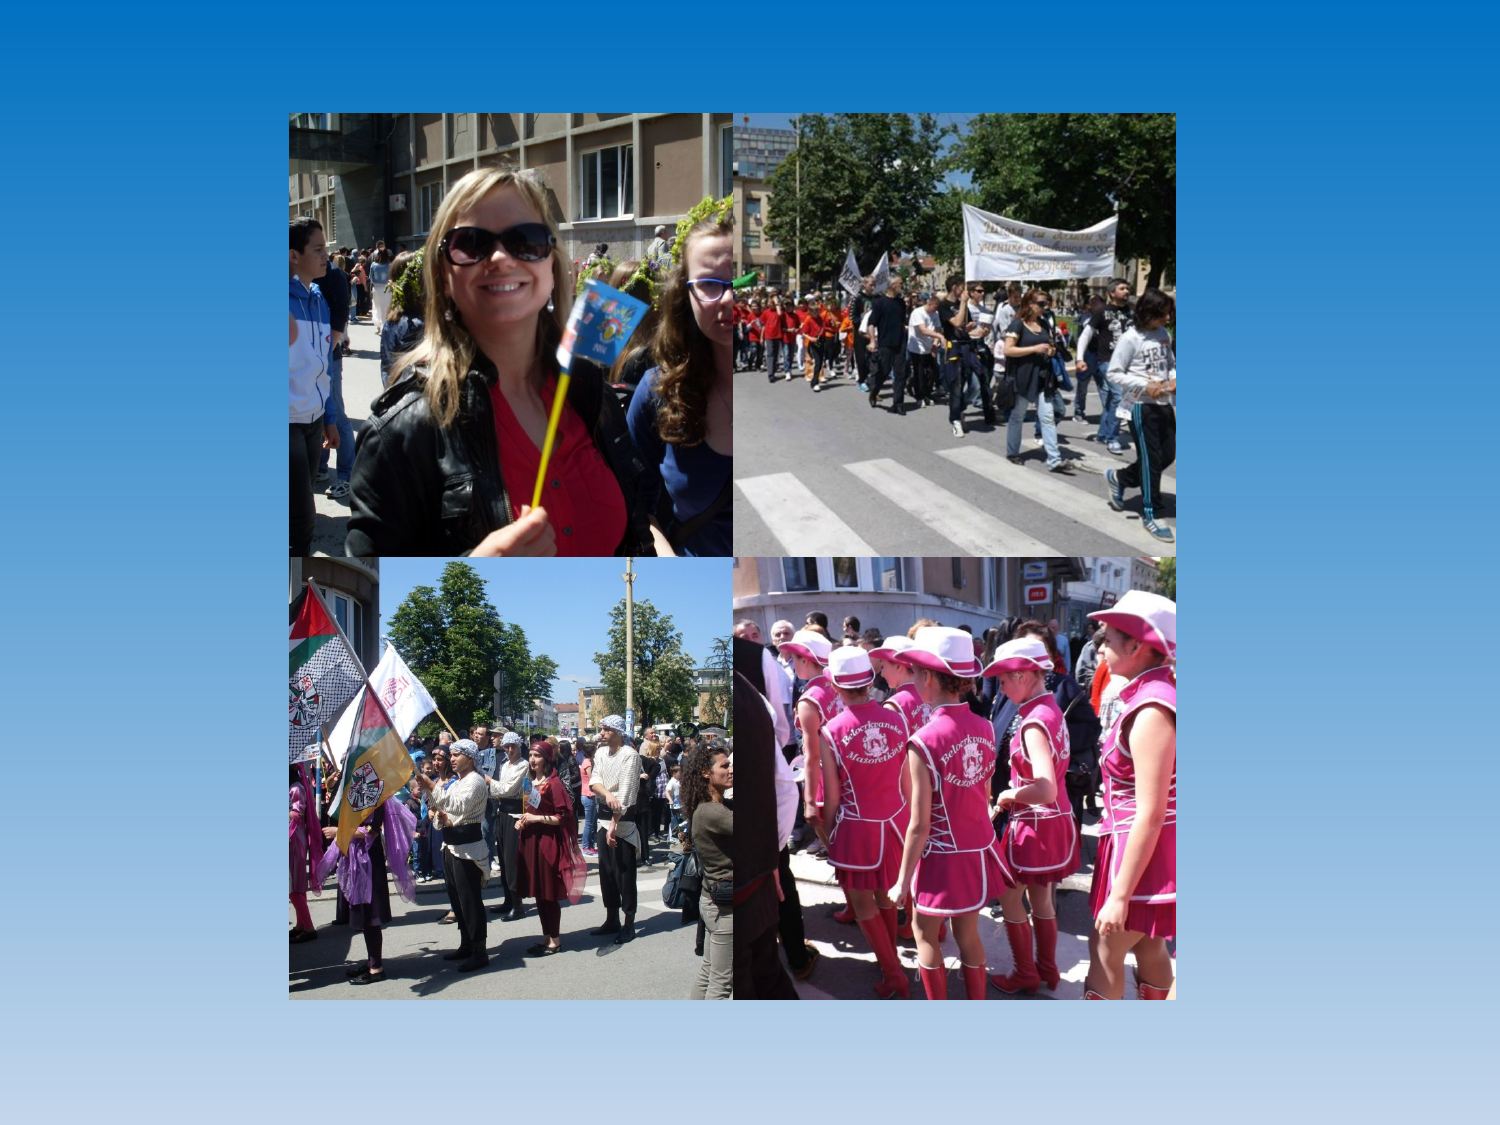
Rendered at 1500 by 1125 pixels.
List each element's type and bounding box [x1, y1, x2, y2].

list [288, 113, 1176, 1000]
